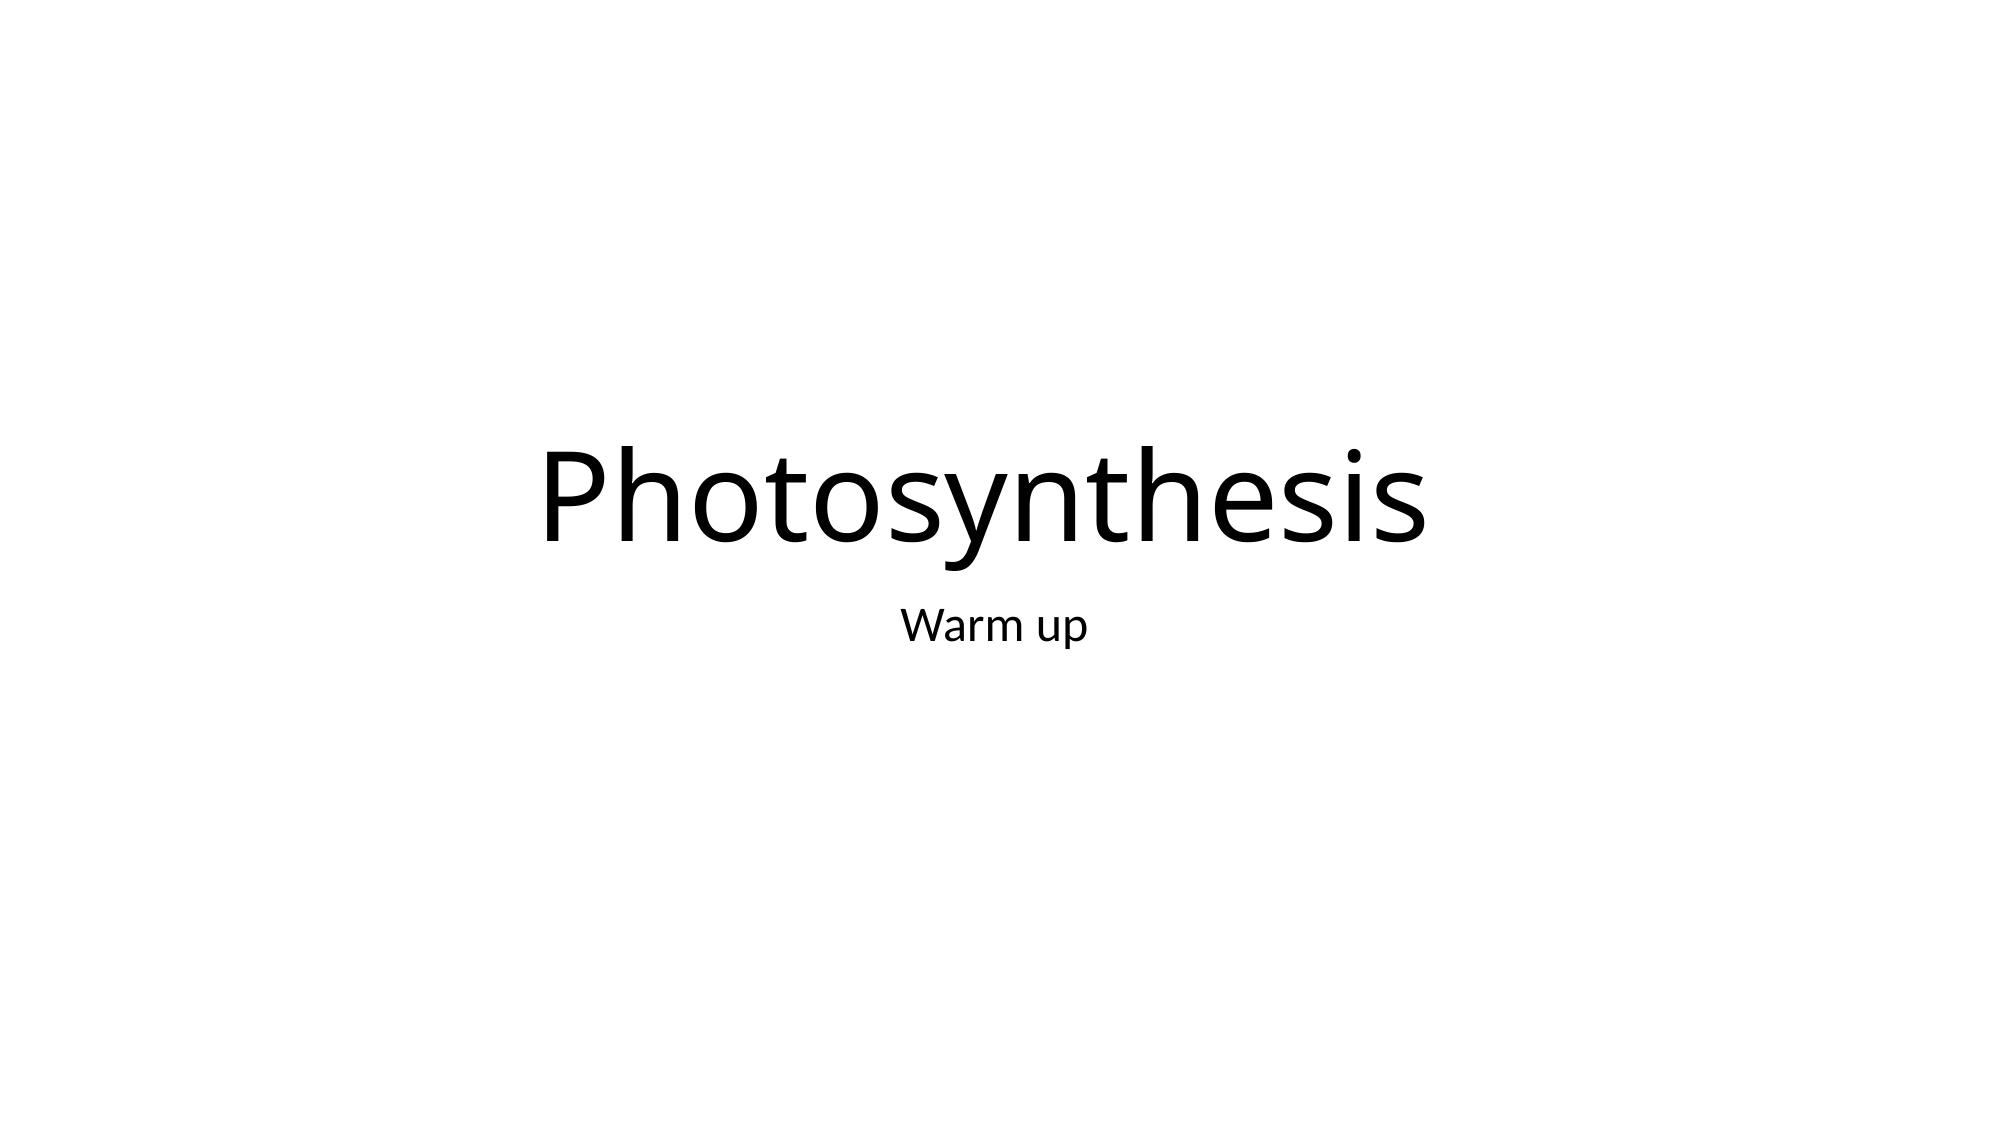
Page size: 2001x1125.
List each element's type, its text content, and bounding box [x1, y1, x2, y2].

subtitle Warm up [249, 590, 1750, 863]
title Photosynthesis [249, 184, 1750, 576]
